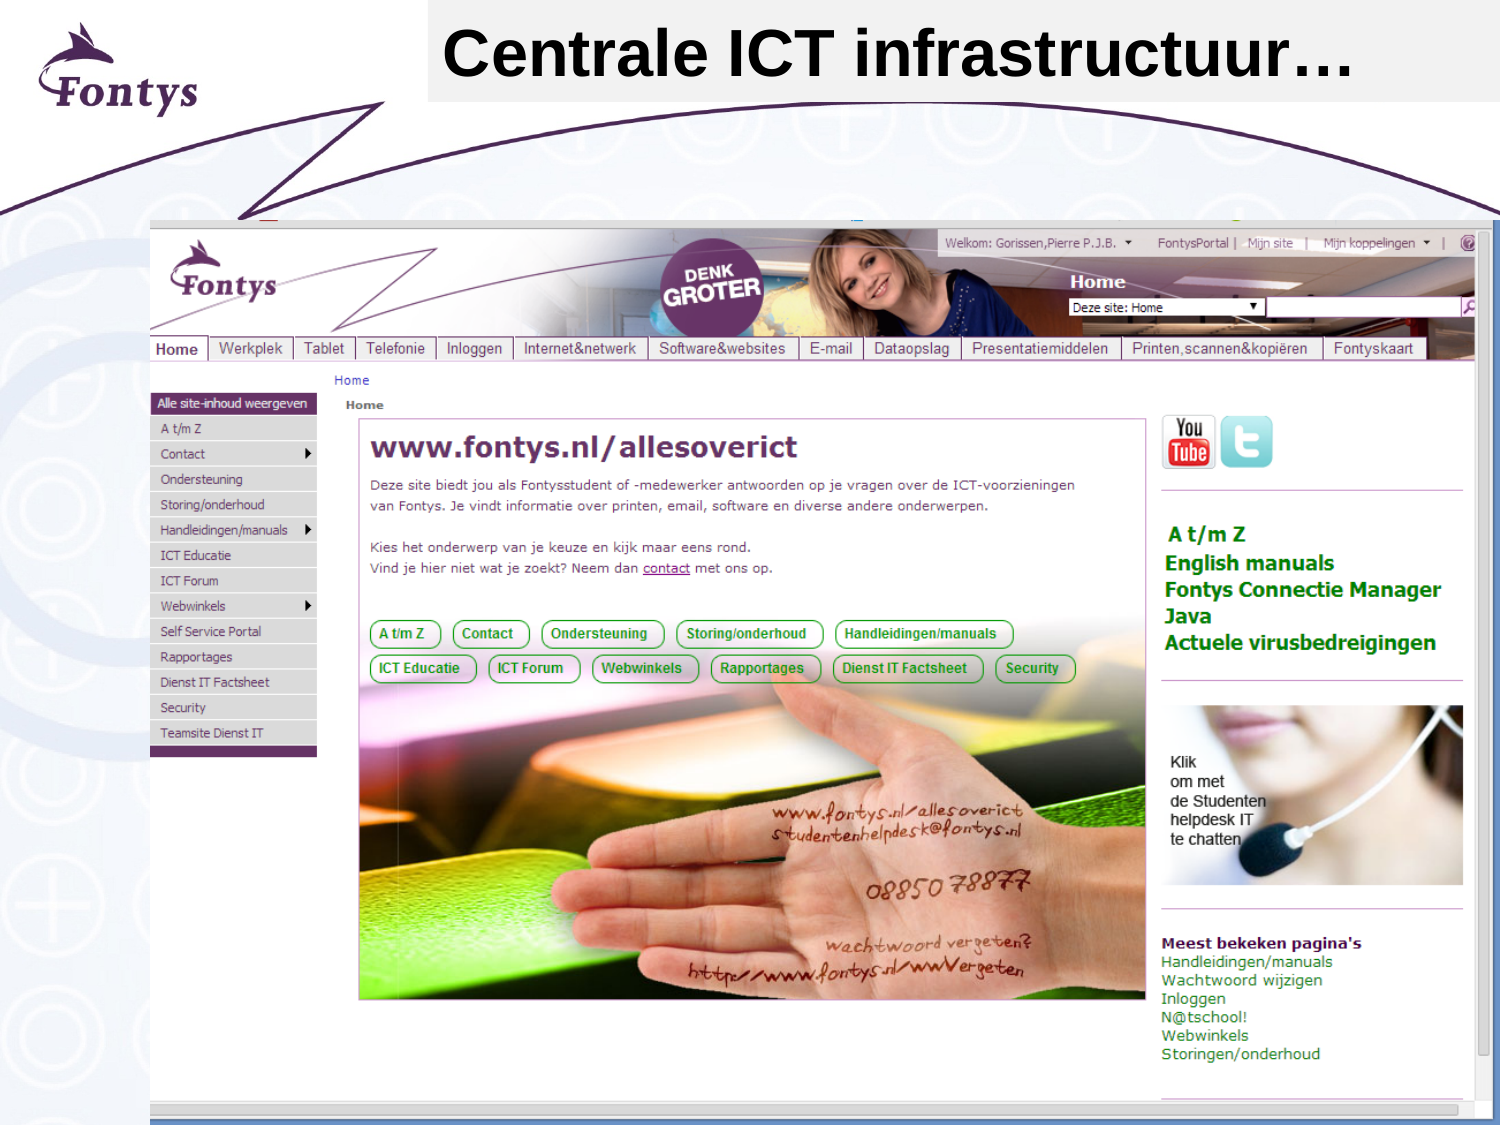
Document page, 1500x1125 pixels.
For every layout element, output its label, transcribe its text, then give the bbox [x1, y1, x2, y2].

title Centrale ICT infrastructuur… [427, 0, 1500, 102]
picture [0, 0, 1500, 1125]
